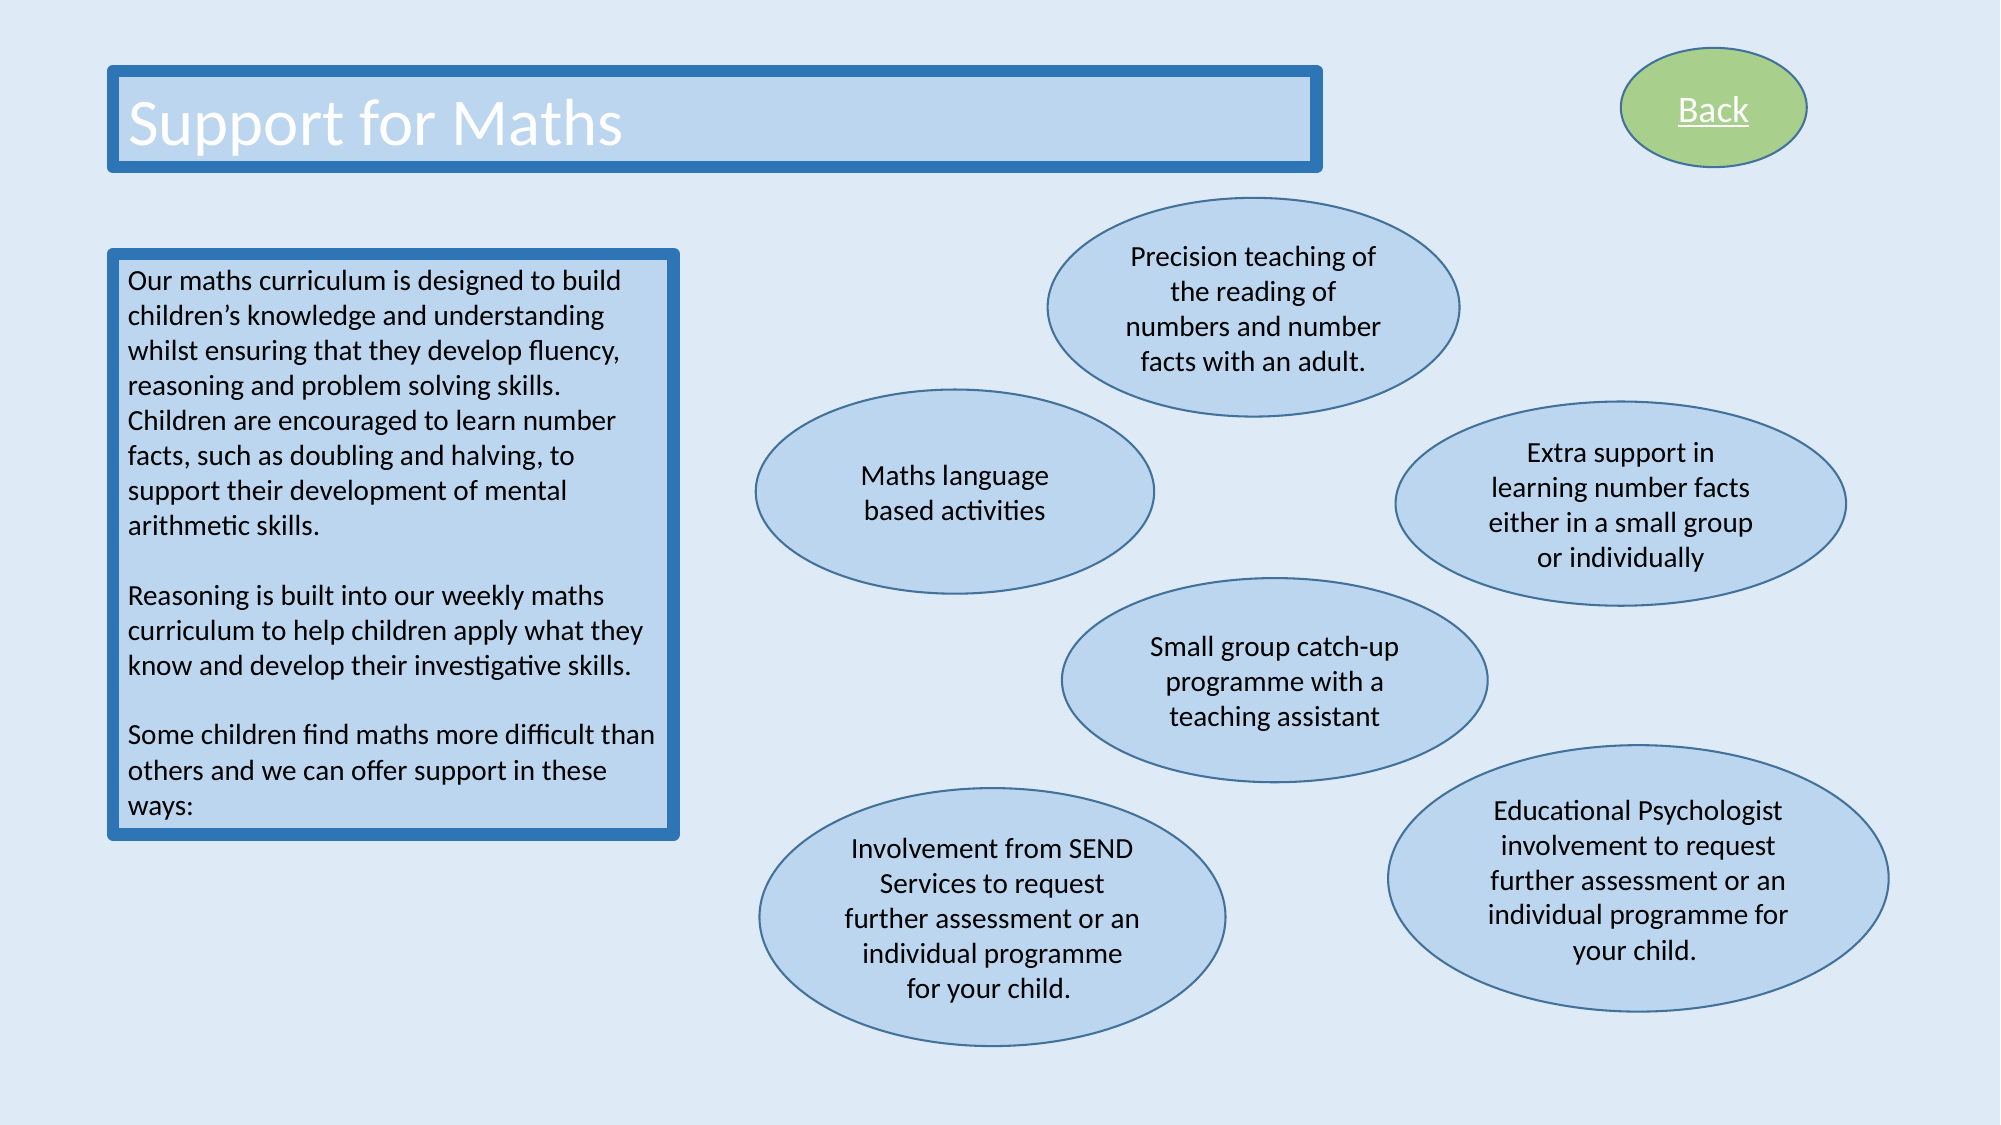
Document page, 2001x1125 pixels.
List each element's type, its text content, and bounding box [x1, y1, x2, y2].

text_box Maths language based activities [755, 389, 1155, 594]
text_box Educational Psychologist involvement to request further assessment or an individual programme for your child. [1388, 745, 1889, 1012]
text_box Small group catch-up programme with a teaching assistant [1061, 578, 1488, 783]
text_box Extra support in learning number facts either in a small group or individually [1395, 401, 1847, 606]
text_box Support for Maths [113, 71, 1317, 168]
text_box Our maths curriculum is designed to build children’s knowledge and understanding whilst ensuring that they develop fluency, reasoning and problem solving skills. Children are encouraged to learn number facts, such as doubling and halving, to support their development of mental arithmetic skills. Reasoning is built into our weekly maths curriculum to help children apply what they know and develop their investigative skills. Some children find maths more difficult than others and we can offer support in these ways: [112, 253, 674, 835]
text_box Involvement from SEND Services to request further assessment or an individual programme for your child. [759, 788, 1226, 1047]
text_box Precision teaching of the reading of numbers and number facts with an adult. [1047, 197, 1460, 417]
text_box Back [1620, 47, 1807, 168]
